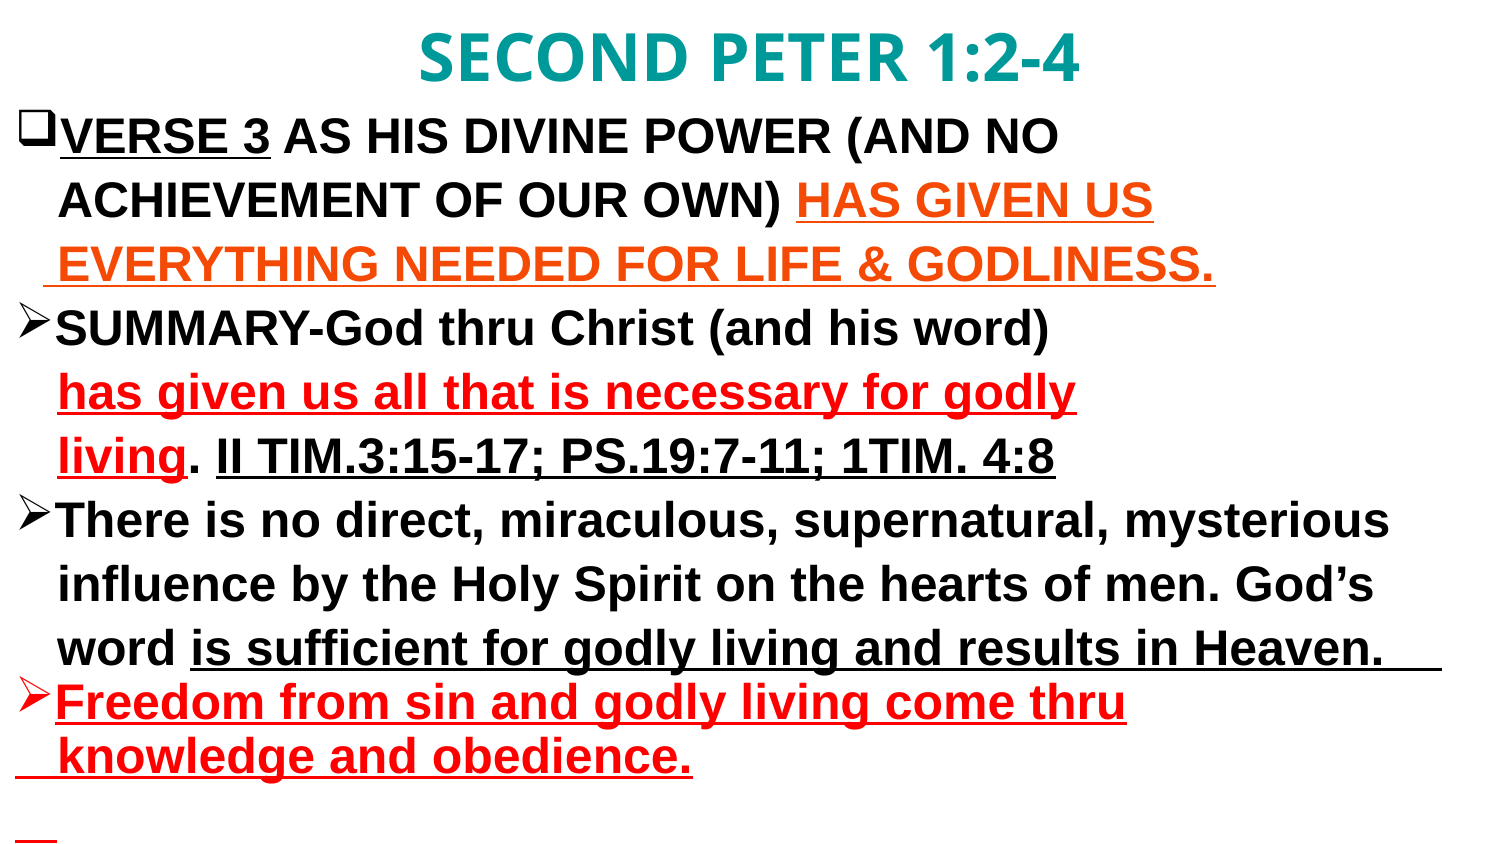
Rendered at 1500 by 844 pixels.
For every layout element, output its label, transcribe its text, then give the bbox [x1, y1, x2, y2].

title SECOND PETER 1:2-4 [0, 0, 1500, 102]
subtitle VERSE 3 AS HIS DIVINE POWER (AND NO ACHIEVEMENT OF OUR OWN) HAS GIVEN US EVERYTHING NEEDED FOR LIFE & GODLINESS. SUMMARY-God thru Christ (and his word) has given us all that is necessary for godly living. II TIM.3:15-17; PS.19:7-11; 1TIM. 4:8 There is no direct, miraculous, supernatural, mysterious influence by the Holy Spirit on the hearts of men. God’s word is sufficient for godly living and results in Heaven. Freedom from sin and godly living come thru knowledge and obedience. [0, 102, 1500, 844]
